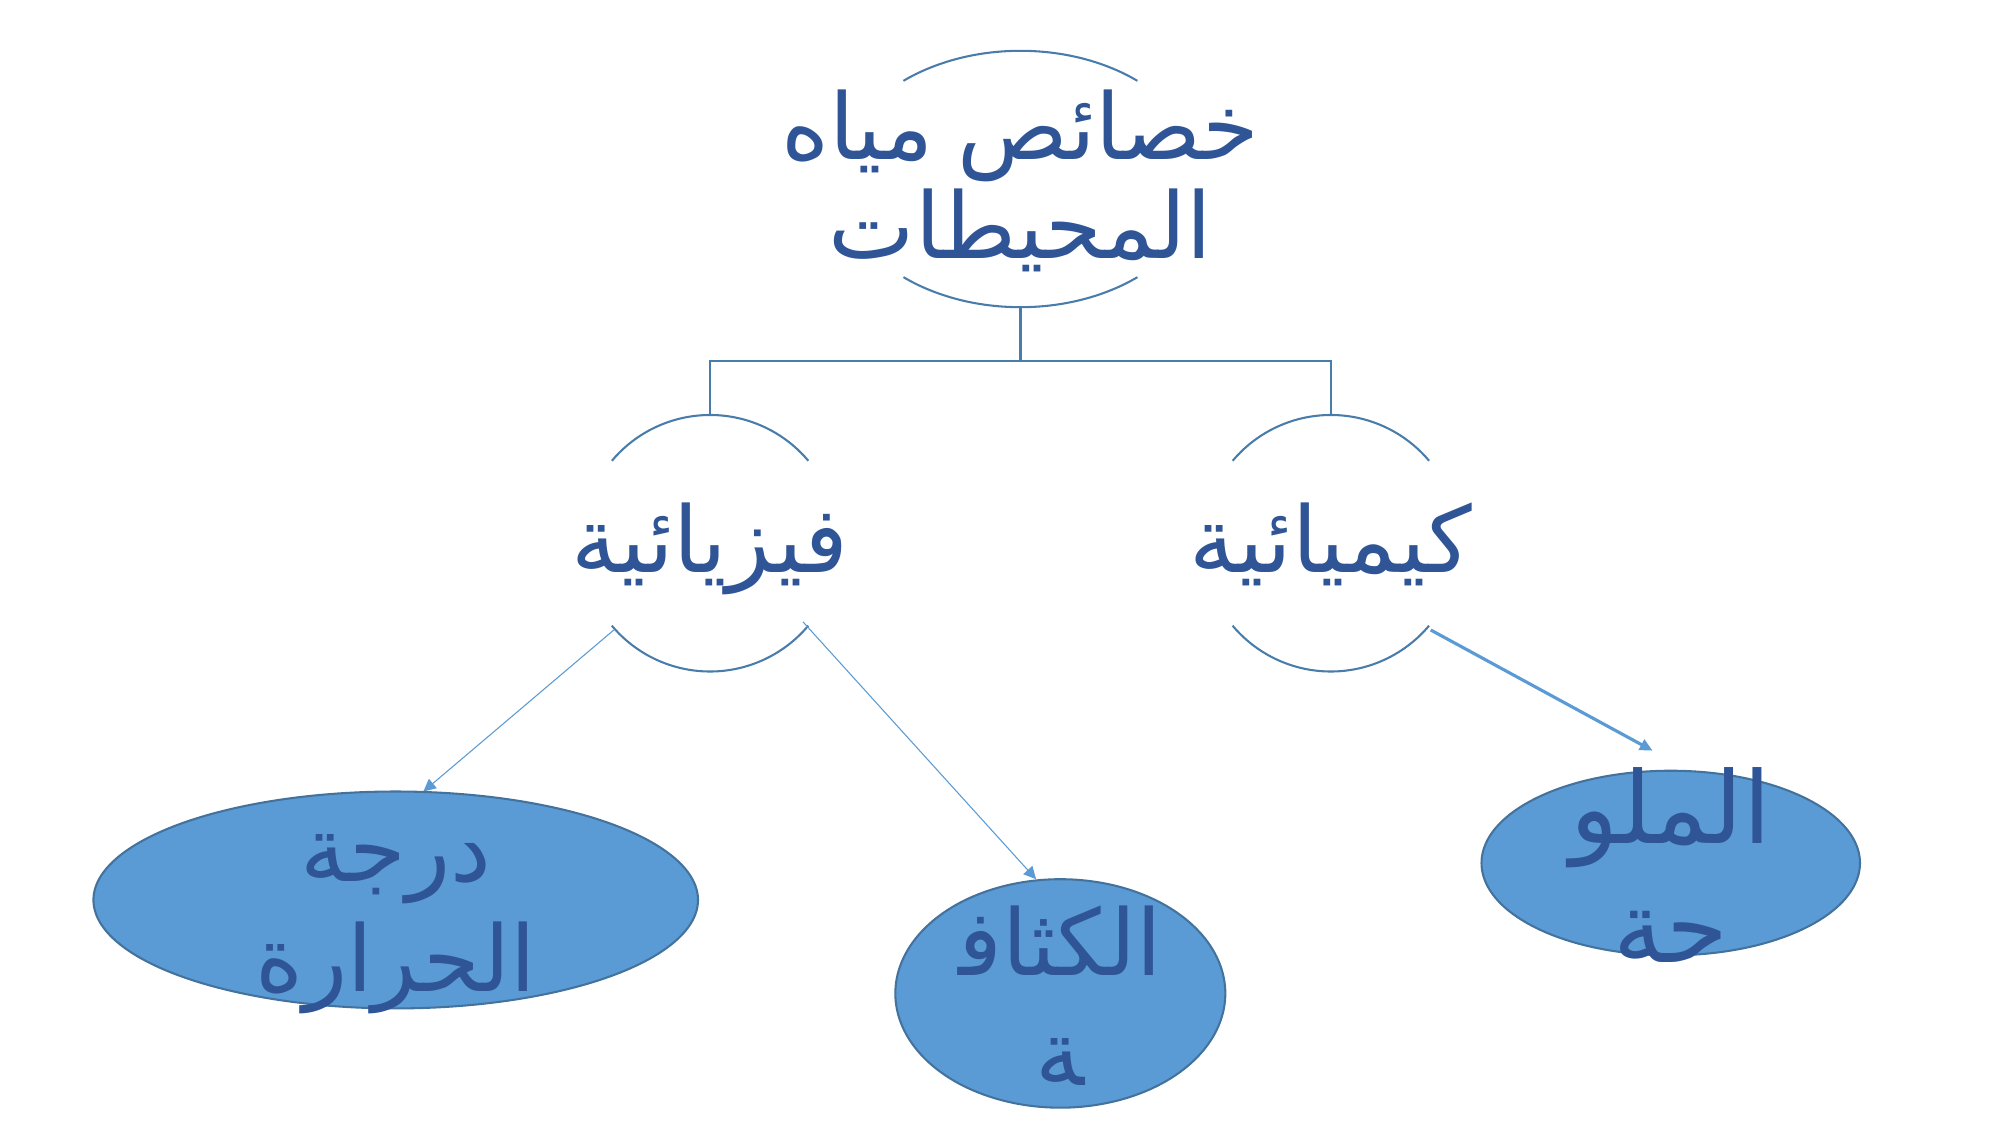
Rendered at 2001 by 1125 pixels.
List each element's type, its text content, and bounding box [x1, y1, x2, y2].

text_box درجة الحرارة [92, 790, 700, 1010]
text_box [423, 629, 614, 792]
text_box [803, 621, 1037, 880]
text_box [268, 50, 1773, 672]
text_box الكثافة [894, 878, 1227, 1109]
text_box الملوحة [1480, 769, 1862, 957]
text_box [1430, 629, 1653, 751]
